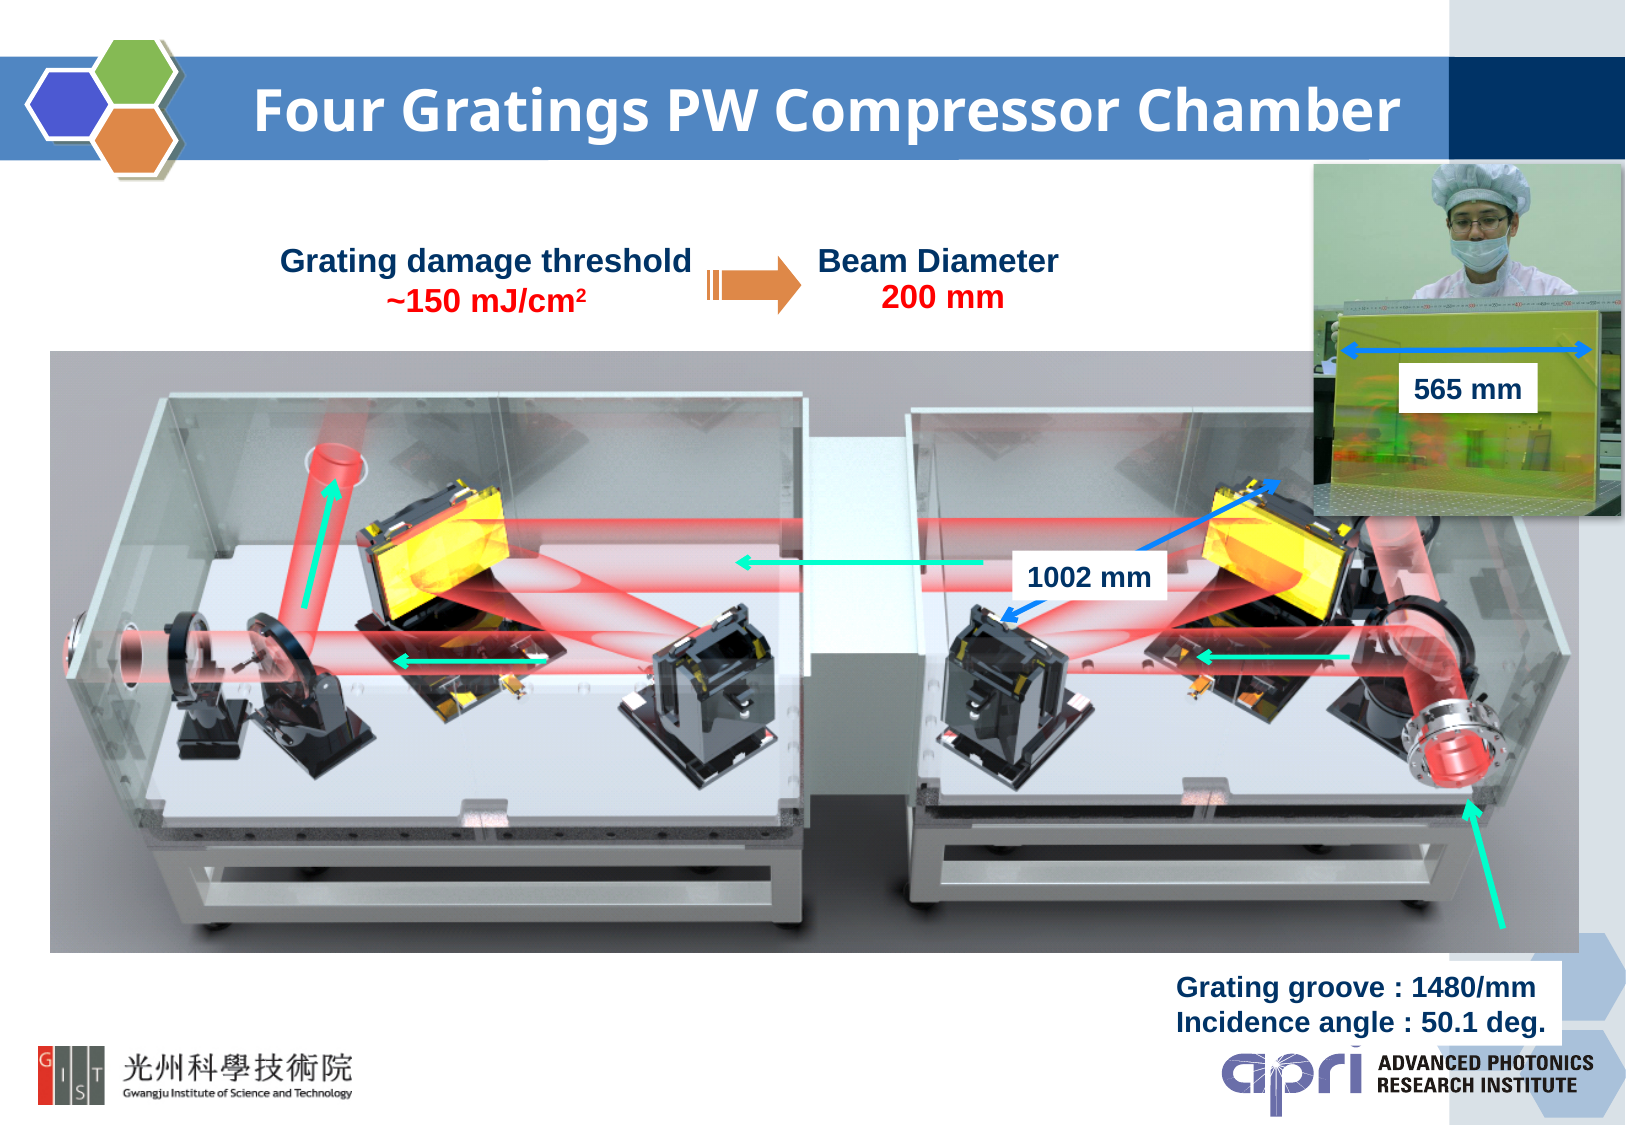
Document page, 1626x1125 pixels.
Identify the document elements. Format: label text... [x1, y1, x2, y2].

text_box Grating groove : 1480/mm Incidence angle : 50.1 deg. [1161, 961, 1562, 1046]
picture [38, 1046, 352, 1105]
text_box [721, 255, 802, 315]
text_box Beam Diameter 200 mm [802, 232, 1084, 323]
text_box [712, 270, 719, 300]
text_box Grating damage threshold ~150 mJ/cm2 [264, 232, 708, 327]
picture [49, 163, 1622, 954]
text_box Four Gratings PW Compressor Chamber [238, 42, 1469, 173]
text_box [999, 480, 1282, 622]
